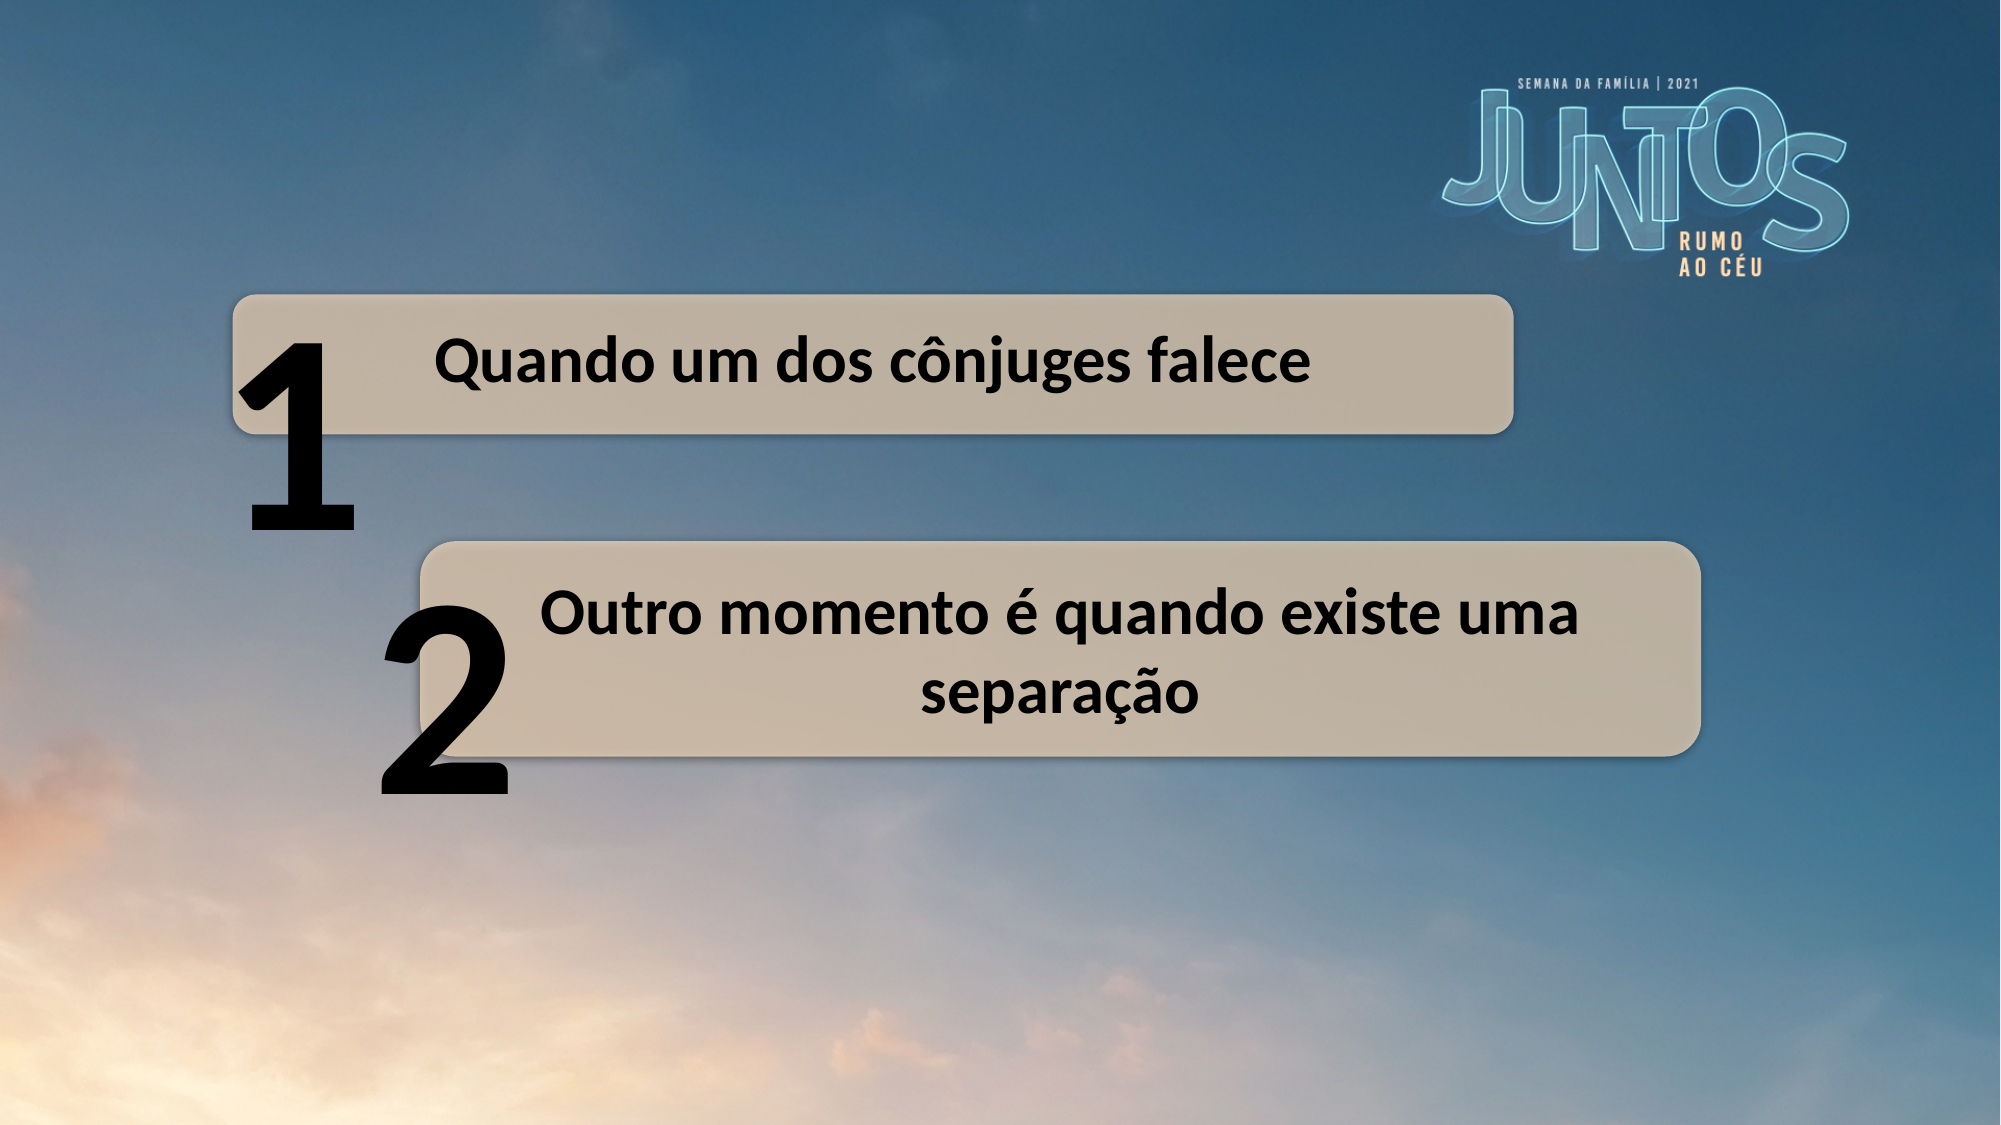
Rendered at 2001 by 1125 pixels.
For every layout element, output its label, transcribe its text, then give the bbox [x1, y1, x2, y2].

picture [0, 0, 2001, 1125]
text_box Outro momento é quando existe uma separação [483, 560, 1669, 735]
text_box [483, 541, 1702, 757]
text_box [330, 294, 1514, 435]
text_box 1 [204, 235, 330, 596]
text_box Quando um dos cônjuges falece [330, 308, 1481, 404]
text_box 2 [357, 499, 483, 860]
